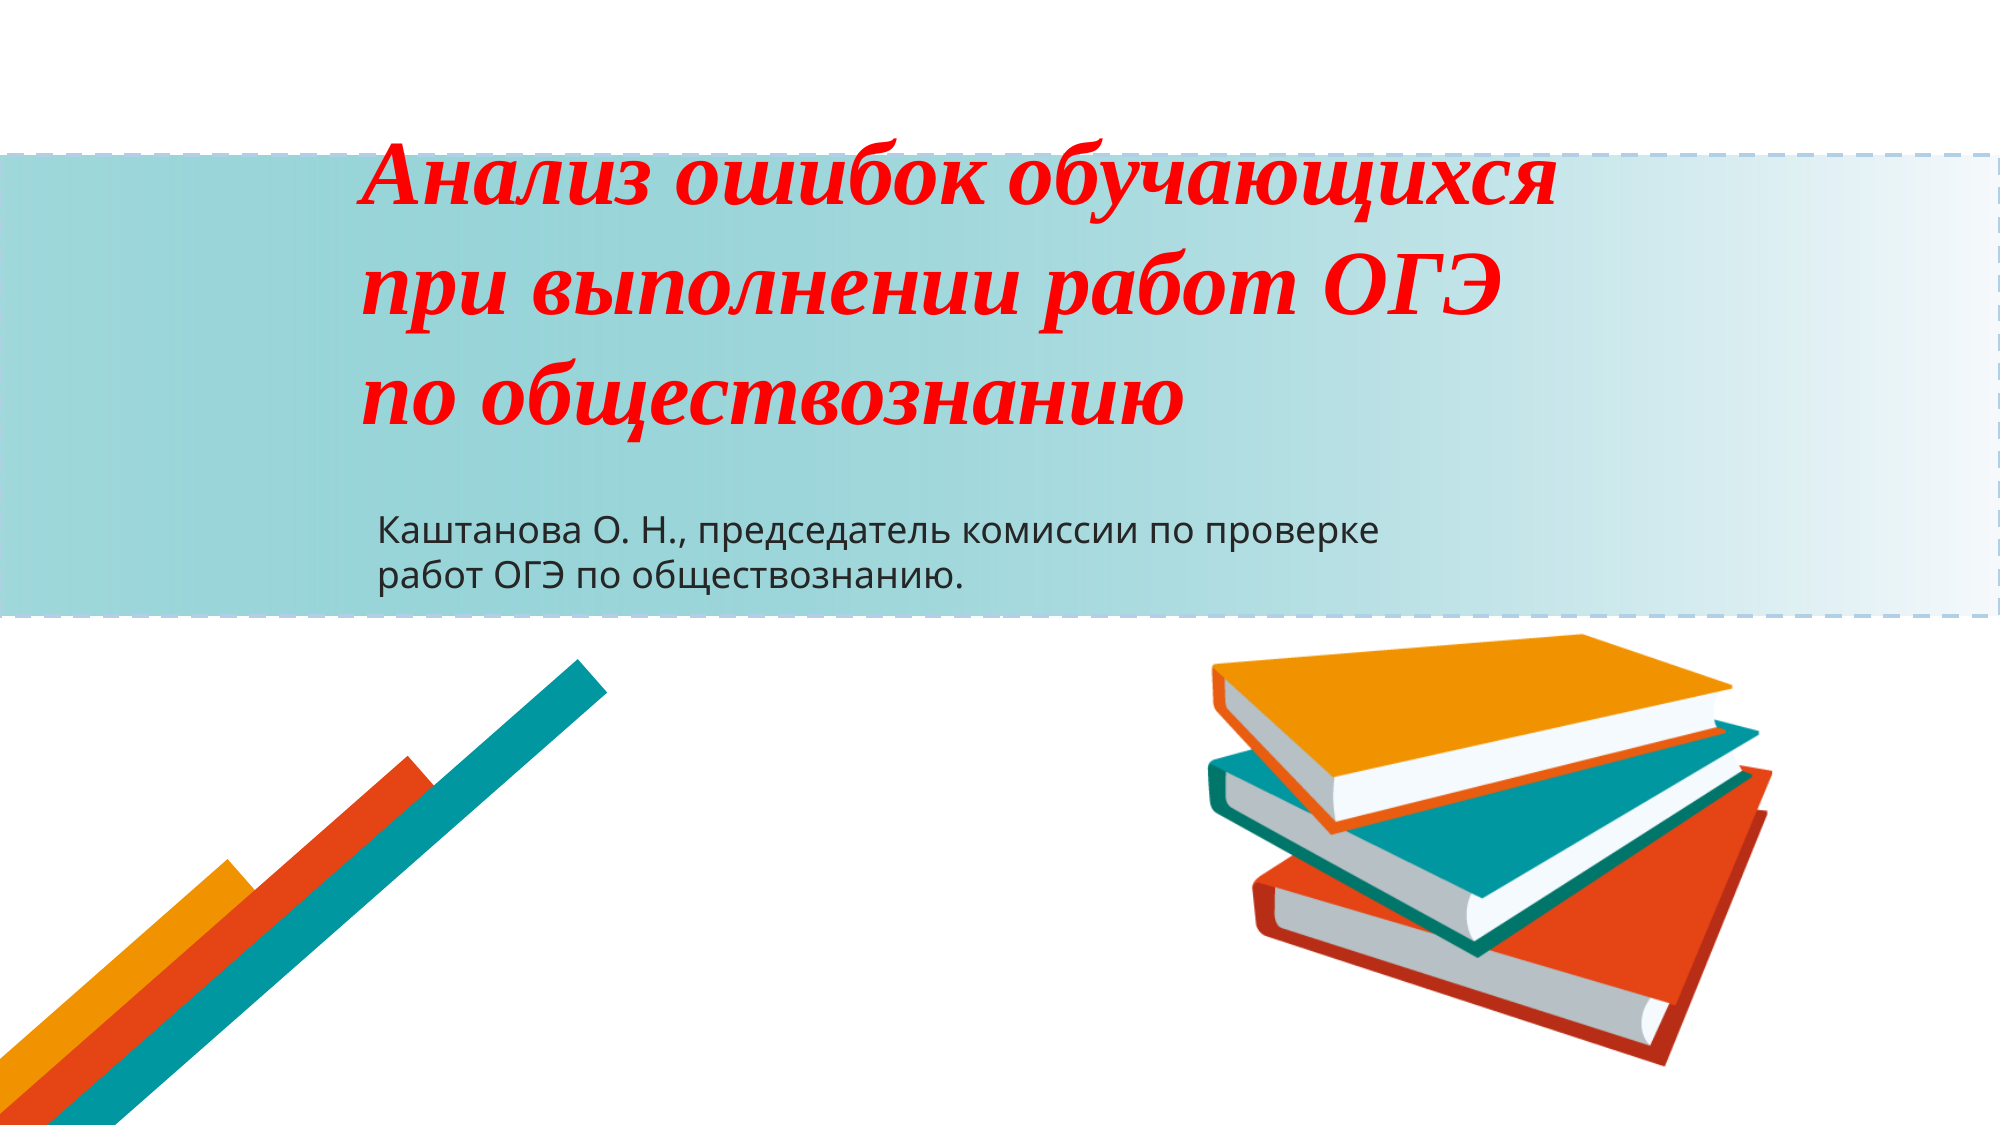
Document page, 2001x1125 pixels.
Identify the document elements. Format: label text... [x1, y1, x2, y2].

text_box Каштанова О. Н., председатель комиссии по проверке работ ОГЭ по обществознанию. [362, 498, 1411, 604]
text_box [0, 153, 332, 618]
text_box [0, 914, 692, 1032]
picture [1200, 619, 1778, 1082]
text_box [1636, 153, 2000, 618]
list Анализ ошибок обучающихся при выполнении работ ОГЭ по обществознанию [332, 105, 1636, 624]
